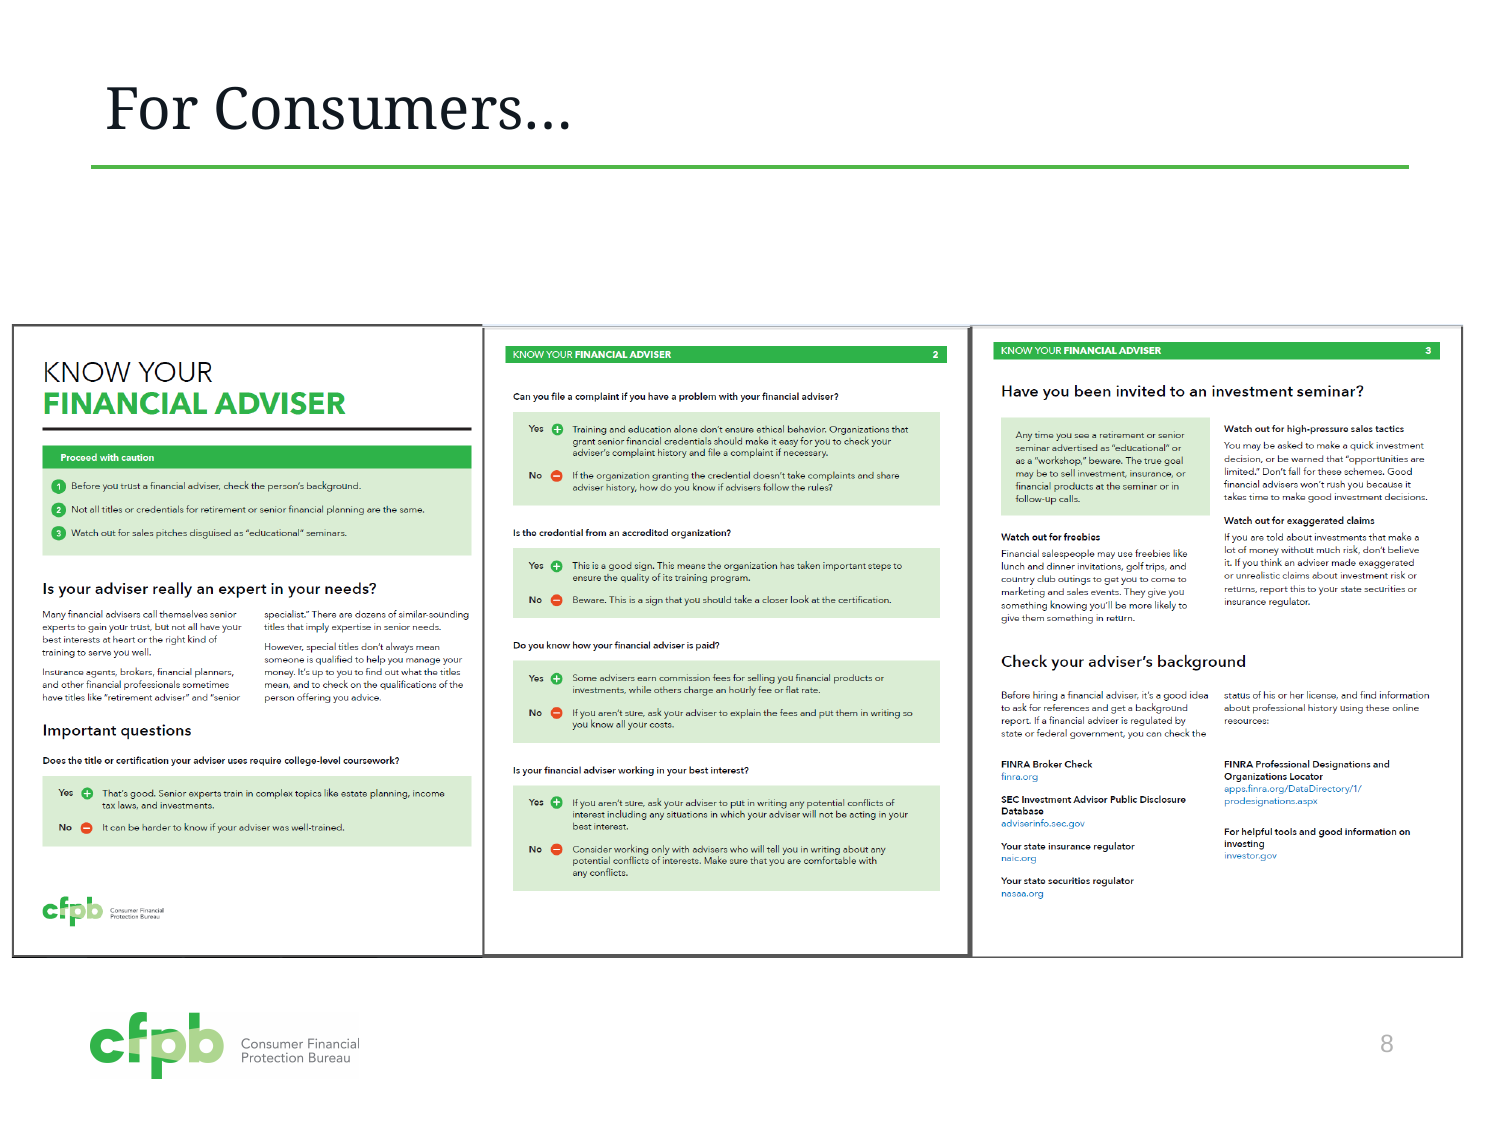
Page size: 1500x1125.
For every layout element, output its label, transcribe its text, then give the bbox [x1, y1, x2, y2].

picture [90, 1012, 359, 1079]
title For Consumers… [90, 45, 1410, 167]
picture [482, 323, 1464, 959]
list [11, 323, 481, 958]
footer 8 [934, 1012, 1410, 1073]
